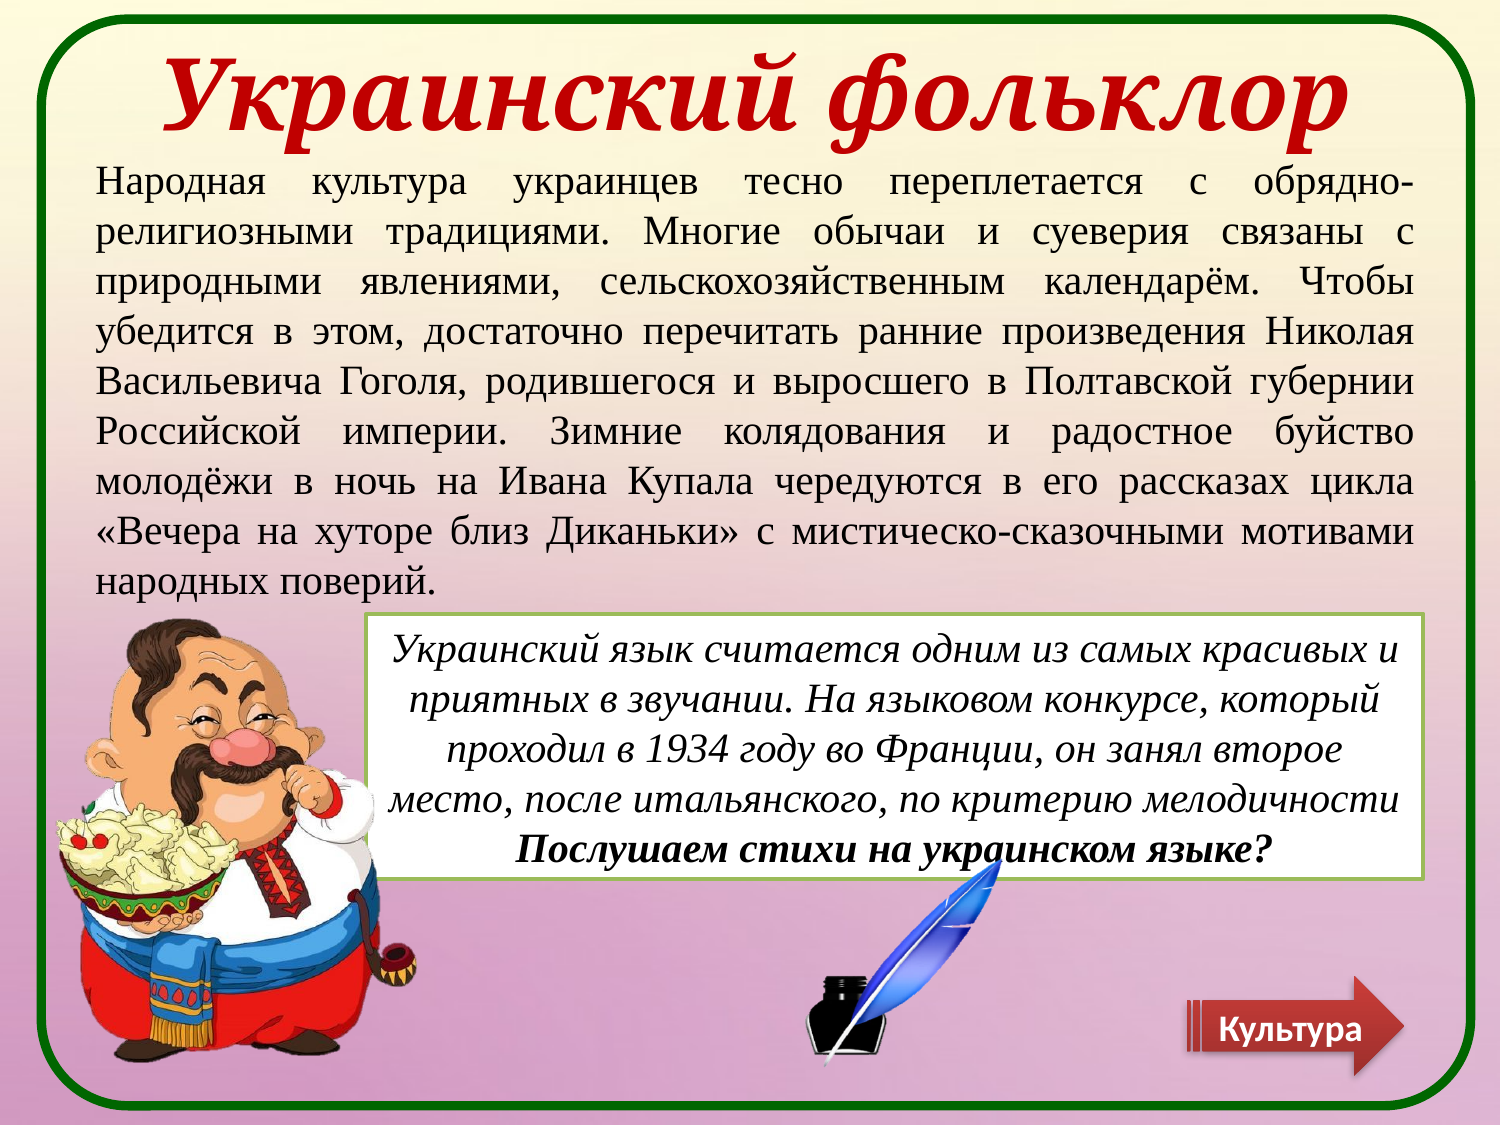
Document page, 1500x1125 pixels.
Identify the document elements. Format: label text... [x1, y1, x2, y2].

picture [0, 0, 1500, 1125]
text_box Культура [1193, 1000, 1200, 1052]
text_box [68, 29, 1473, 1108]
text_box Культура [1202, 975, 1405, 1077]
text_box Украинский фольклор [80, 23, 1430, 145]
text_box Украинский язык считается одним из самых красивых и приятных в звучании. На языковом конкурсе, который проходил в 1934 году во Франции, он занял второе место, после итальянского, по критерию мелодичности Послушаем стихи на украинском языке? [436, 612, 1425, 881]
text_box Народная культура украинцев тесно переплетается с обрядно-религиозными традициями. Многие обычаи и суеверия связаны с природными явлениями, сельскохозяйственным календарём. Чтобы убедится в этом, достаточно перечитать ранние произведения Николая Васильевича Гоголя, родившегося и выросшего в Полтавской губернии Российской империи. Зимние колядования и радостное буйство молодёжи в ночь на Ивана Купала чередуются в его рассказах цикла «Вечера на хуторе близ Диканьки» с мистическо-сказочными мотивами народных поверий. [80, 145, 1430, 611]
text_box Культура [1187, 1000, 1191, 1052]
text_box [39, 31, 80, 590]
text_box [95, 16, 1416, 23]
